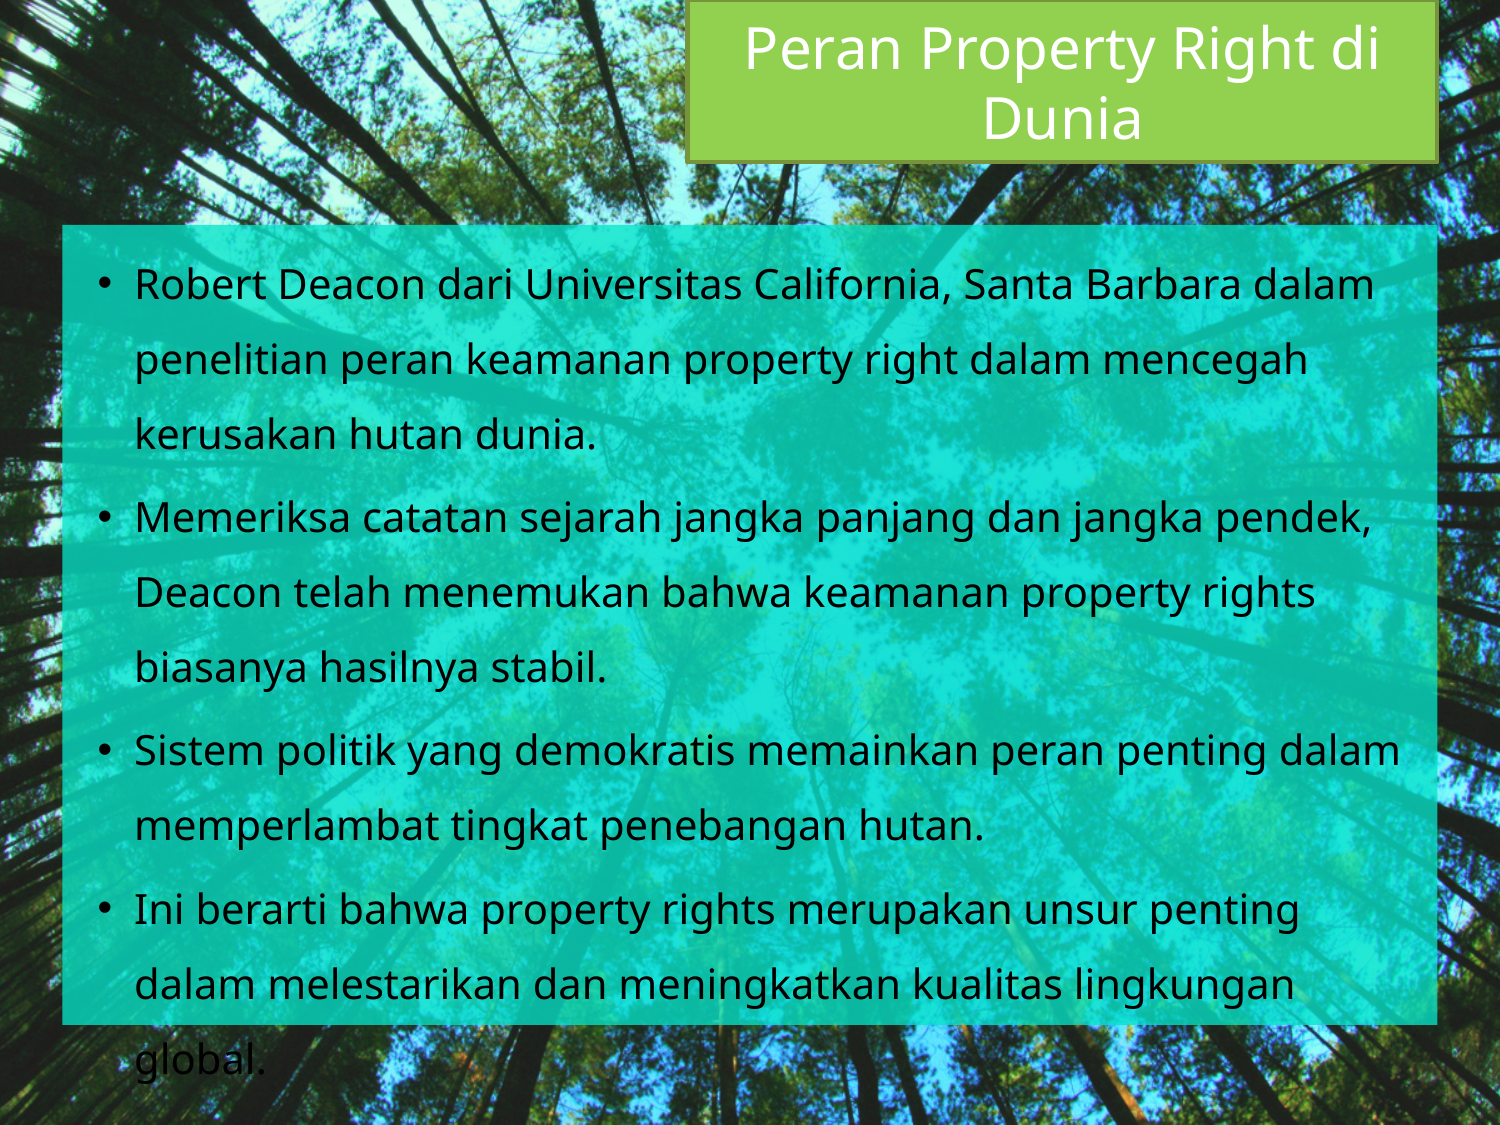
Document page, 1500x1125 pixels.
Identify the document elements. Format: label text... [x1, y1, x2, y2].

text_box Peran Property Right di Dunia [685, 0, 1439, 164]
text_box Robert Deacon dari Universitas California, Santa Barbara dalam penelitian peran keamanan property right dalam mencegah kerusakan hutan dunia. Memeriksa catatan sejarah jangka panjang dan jangka pendek, Deacon telah menemukan bahwa keamanan property rights biasanya hasilnya stabil. Sistem politik yang demokratis memainkan peran penting dalam memperlambat tingkat penebangan hutan. Ini berarti bahwa property rights merupakan unsur penting dalam melestarikan dan meningkatkan kualitas lingkungan global. [62, 224, 1438, 1025]
